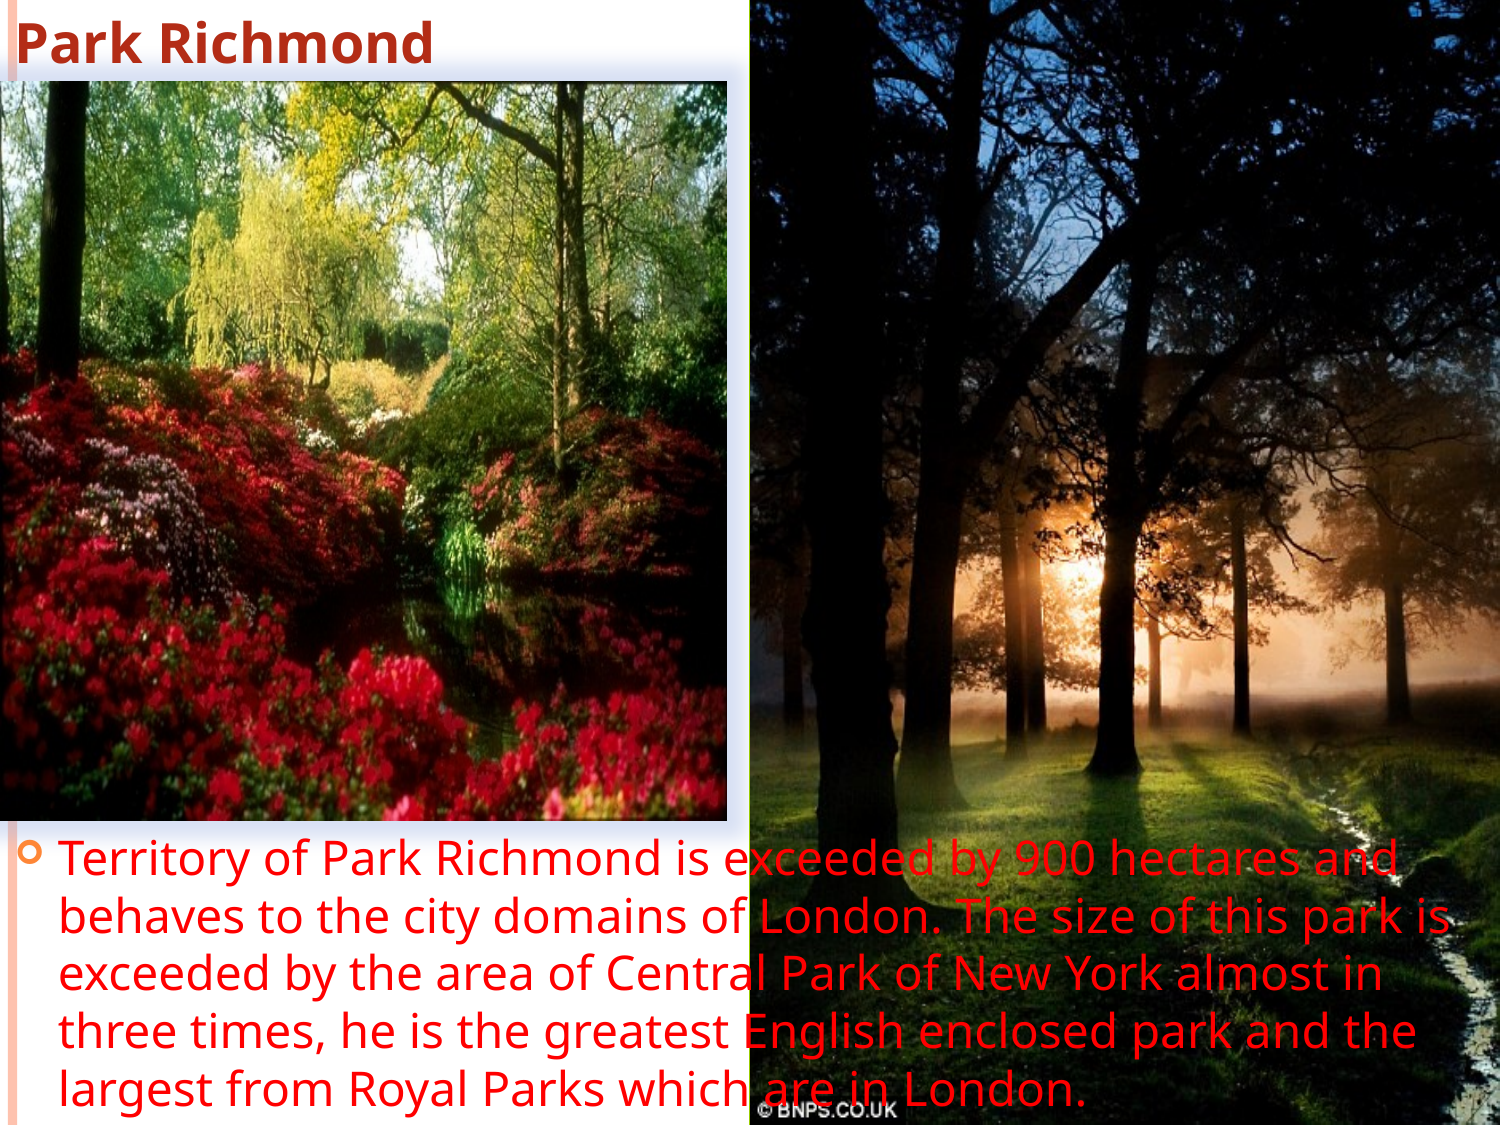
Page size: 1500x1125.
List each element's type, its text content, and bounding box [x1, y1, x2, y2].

picture [749, 0, 1500, 1125]
picture [0, 81, 728, 821]
list Territory of Park Richmond is exceeded by 900 hectares and behaves to the city domains of London. The size of this park is exceeded by the area of Central Park of New York almost in three times, he is the greatest English enclosed park and the largest from Royal Parks which are in London. [0, 820, 743, 1125]
title Park Richmond [0, 0, 516, 79]
